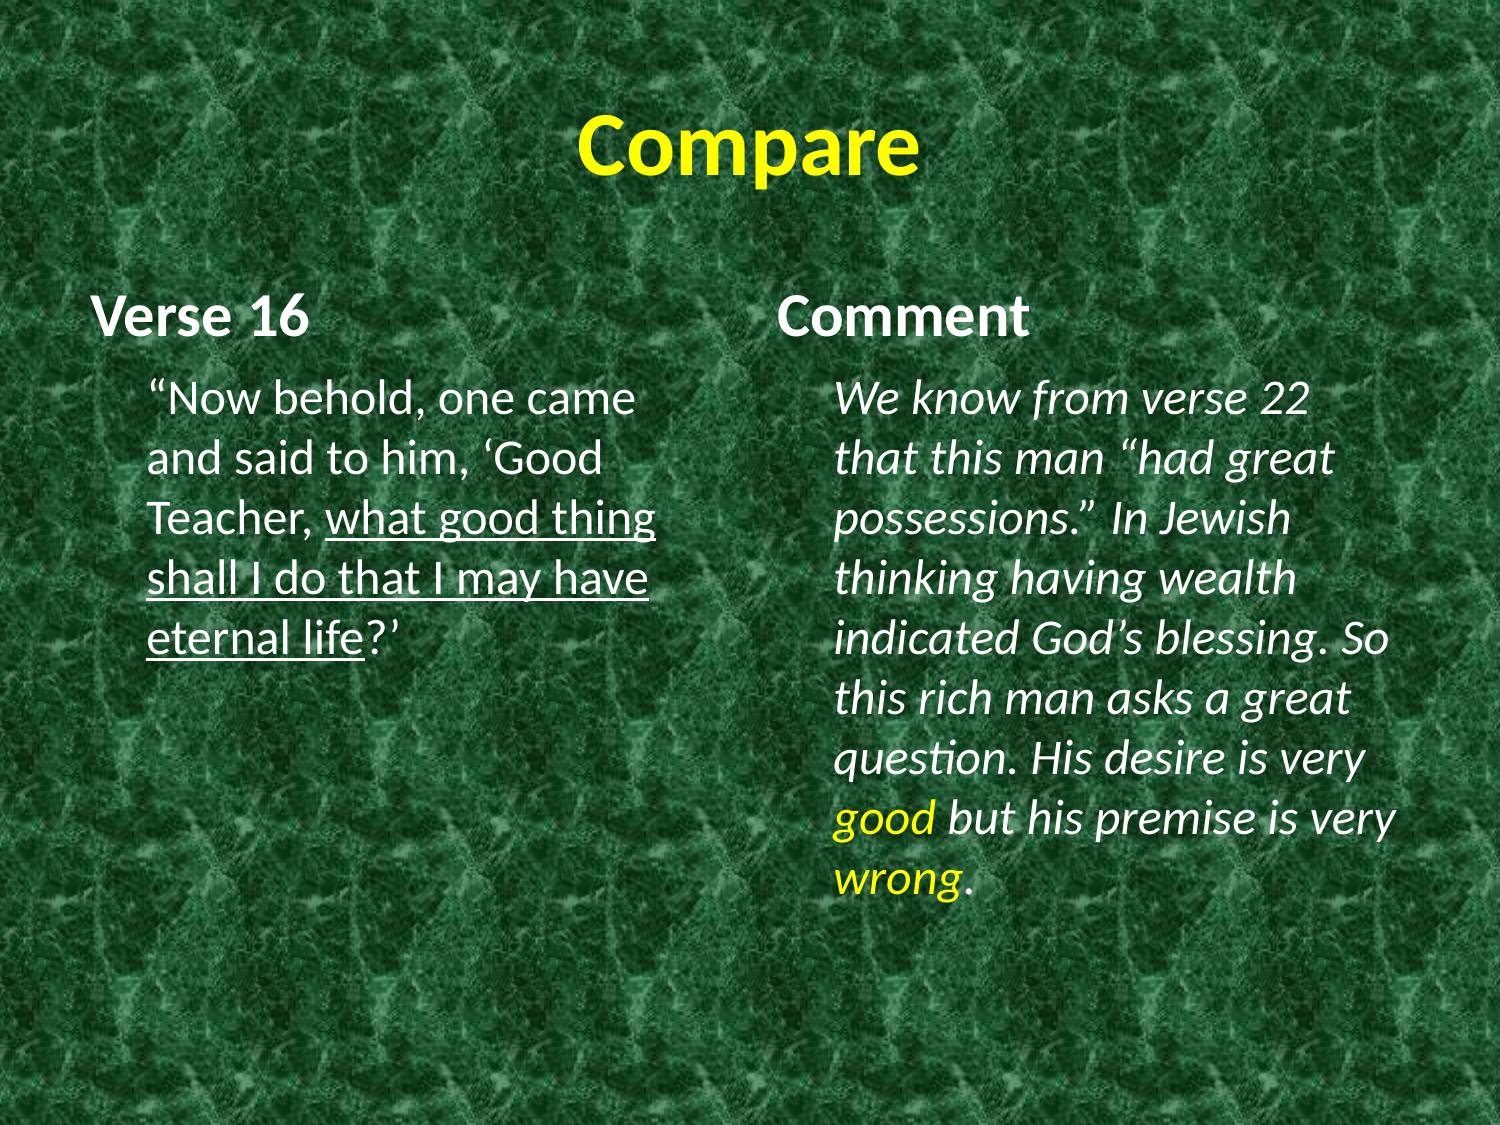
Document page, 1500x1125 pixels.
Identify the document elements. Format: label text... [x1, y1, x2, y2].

list We know from verse 22 that this man “had great possessions.” In Jewish thinking having wealth indicated God’s blessing. So this rich man asks a great question. His desire is very good but his premise is very wrong. [761, 356, 1425, 1005]
title Compare [75, 45, 1425, 233]
list Verse 16 [75, 251, 738, 356]
list “Now behold, one came and said to him, ‘Good Teacher, what good thing shall I do that I may have eternal life?’ [75, 356, 738, 1005]
list Comment [761, 251, 1425, 356]
picture [0, 0, 1500, 1125]
